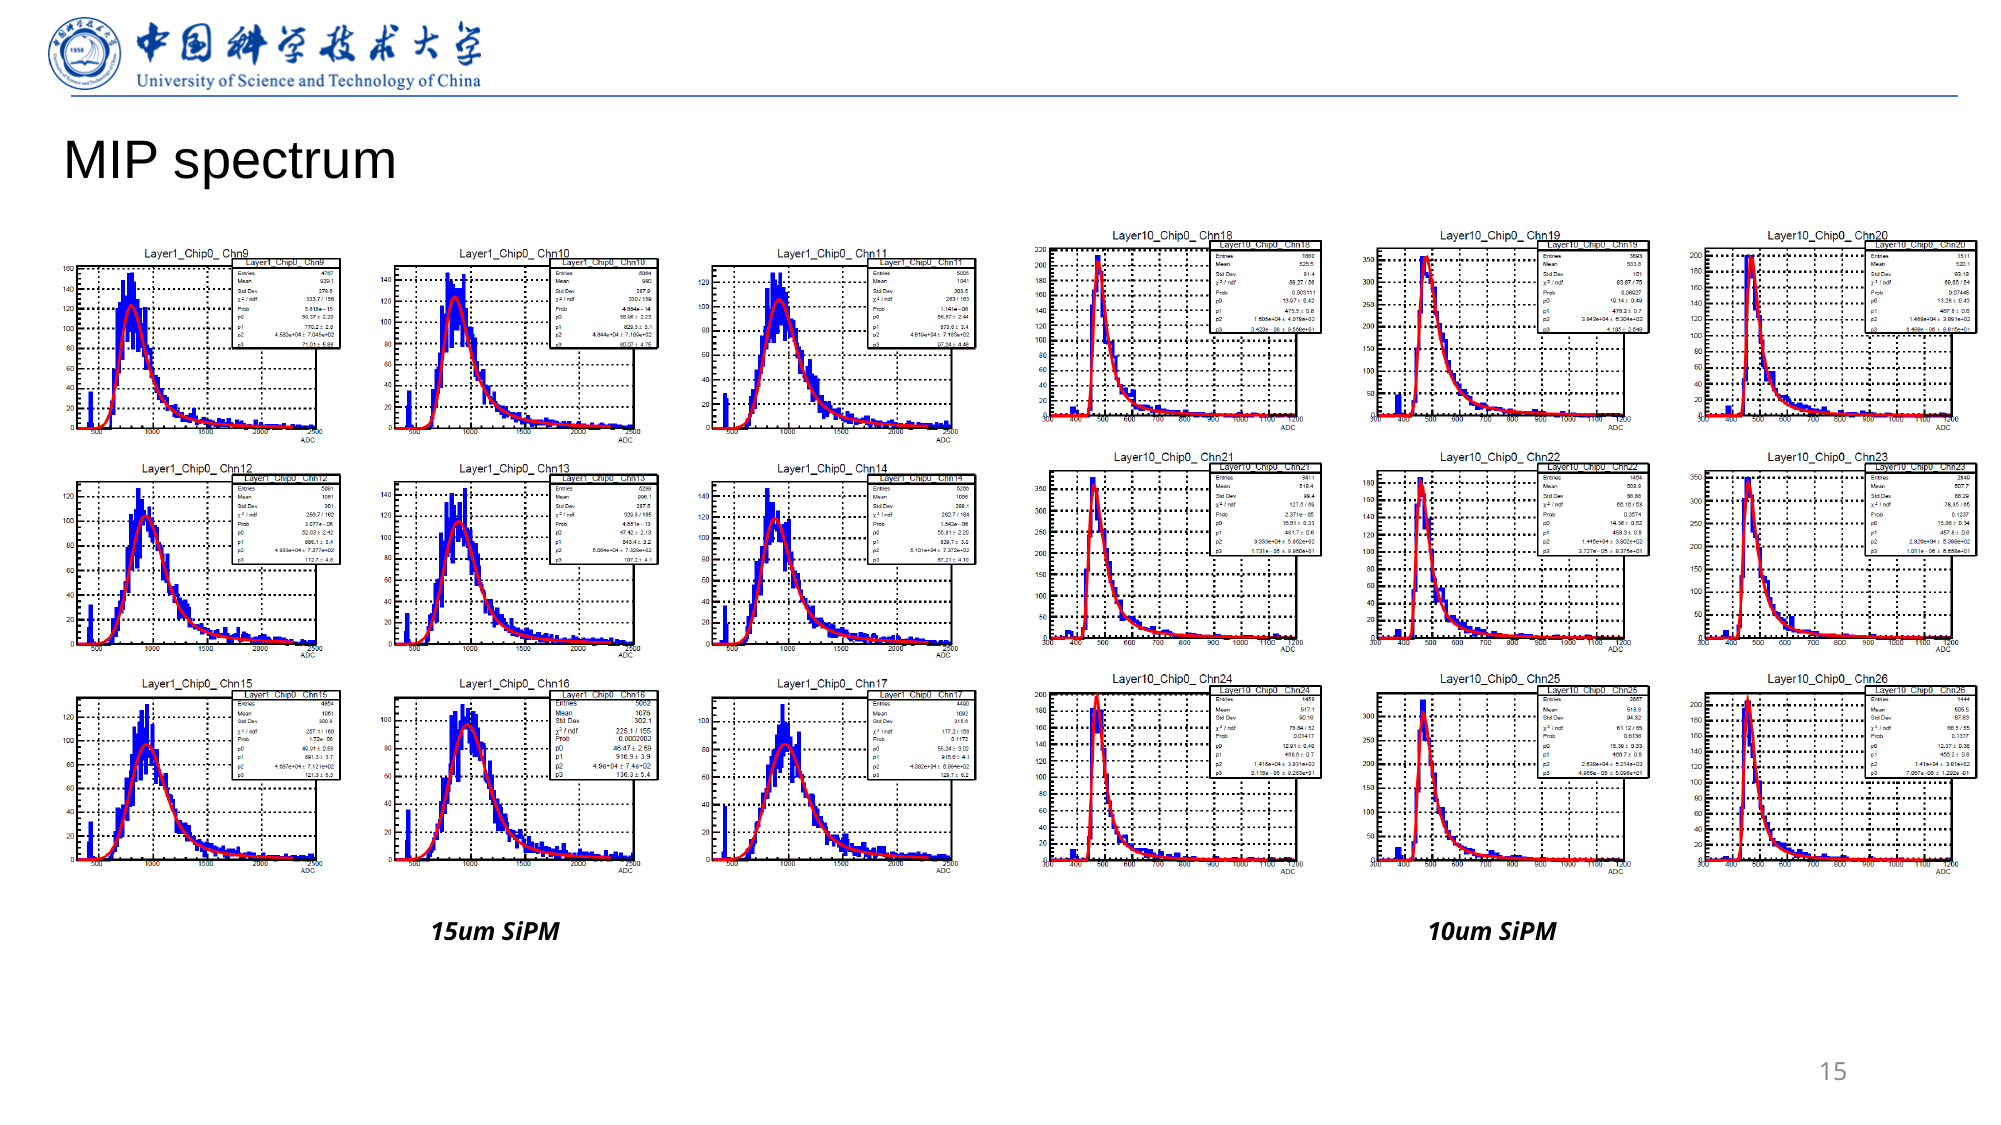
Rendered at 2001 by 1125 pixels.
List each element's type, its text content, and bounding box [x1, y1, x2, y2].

text_box 10um SiPM [1412, 907, 1763, 953]
title MIP spectrum [48, 105, 1716, 218]
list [47, 246, 985, 879]
picture [48, 17, 481, 90]
picture [1015, 225, 1983, 879]
text_box 15um SiPM [415, 907, 766, 953]
slide_number 15 [1412, 1042, 1863, 1103]
